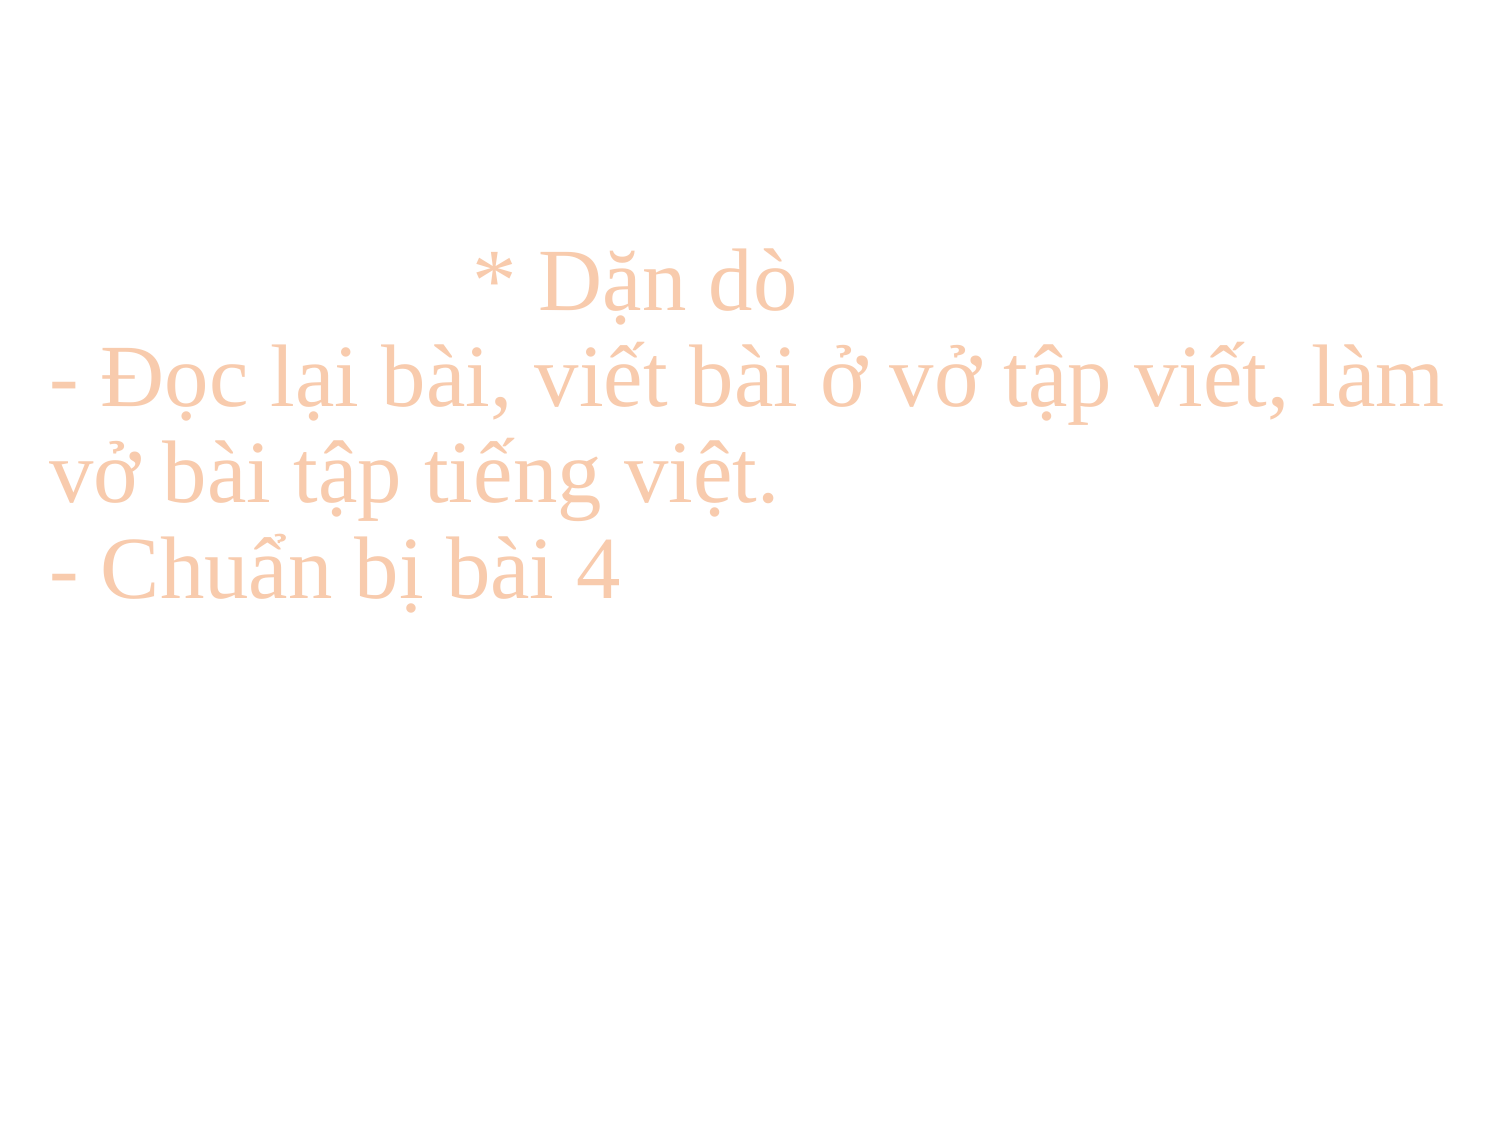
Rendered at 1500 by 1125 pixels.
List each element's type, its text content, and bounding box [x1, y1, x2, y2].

title * Dặn dò - Đọc lại bài, viết bài ở vở tập viết, làm vở bài tập tiếng việt. - Chuẩn bị bài 4 [34, 225, 1481, 625]
